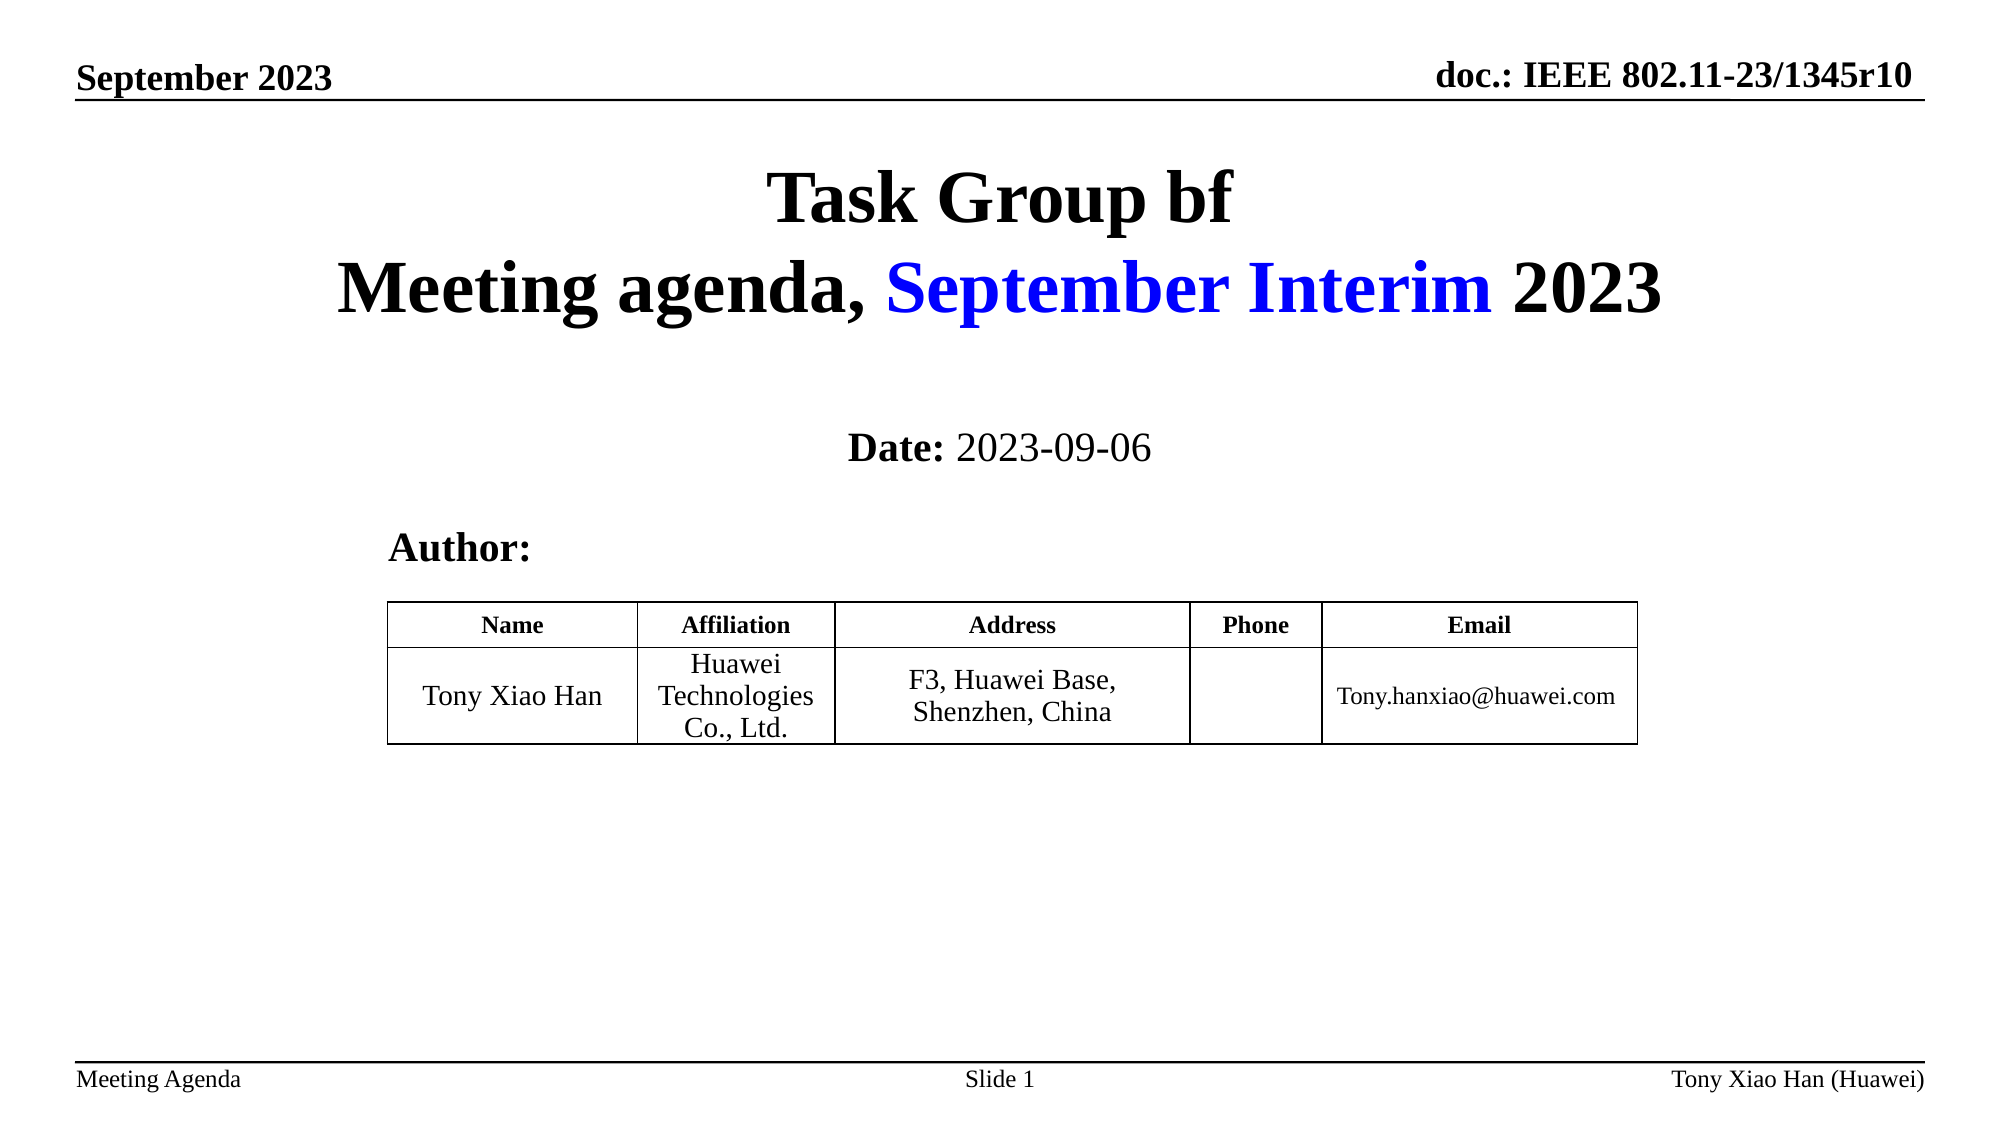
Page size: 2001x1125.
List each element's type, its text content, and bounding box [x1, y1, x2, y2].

table_header Phone [1191, 603, 1321, 647]
text_box Author: [362, 512, 600, 575]
table_cell Huawei Technologies Co., Ltd. [638, 648, 834, 743]
table_cell Tony.hanxiao@huawei.com [1323, 648, 1637, 743]
table_header Name [388, 603, 637, 647]
table_header Address [836, 603, 1189, 647]
title Task Group bf Meeting agenda, September Interim 2023 [75, 149, 1925, 325]
table_header Email [1323, 603, 1637, 647]
table_cell F3, Huawei Base, Shenzhen, China [836, 648, 1189, 743]
list Date: 2023-09-06 [362, 412, 1638, 475]
table_header Affiliation [638, 603, 834, 647]
table_cell [1191, 648, 1321, 743]
table_cell Tony Xiao Han [388, 648, 637, 743]
